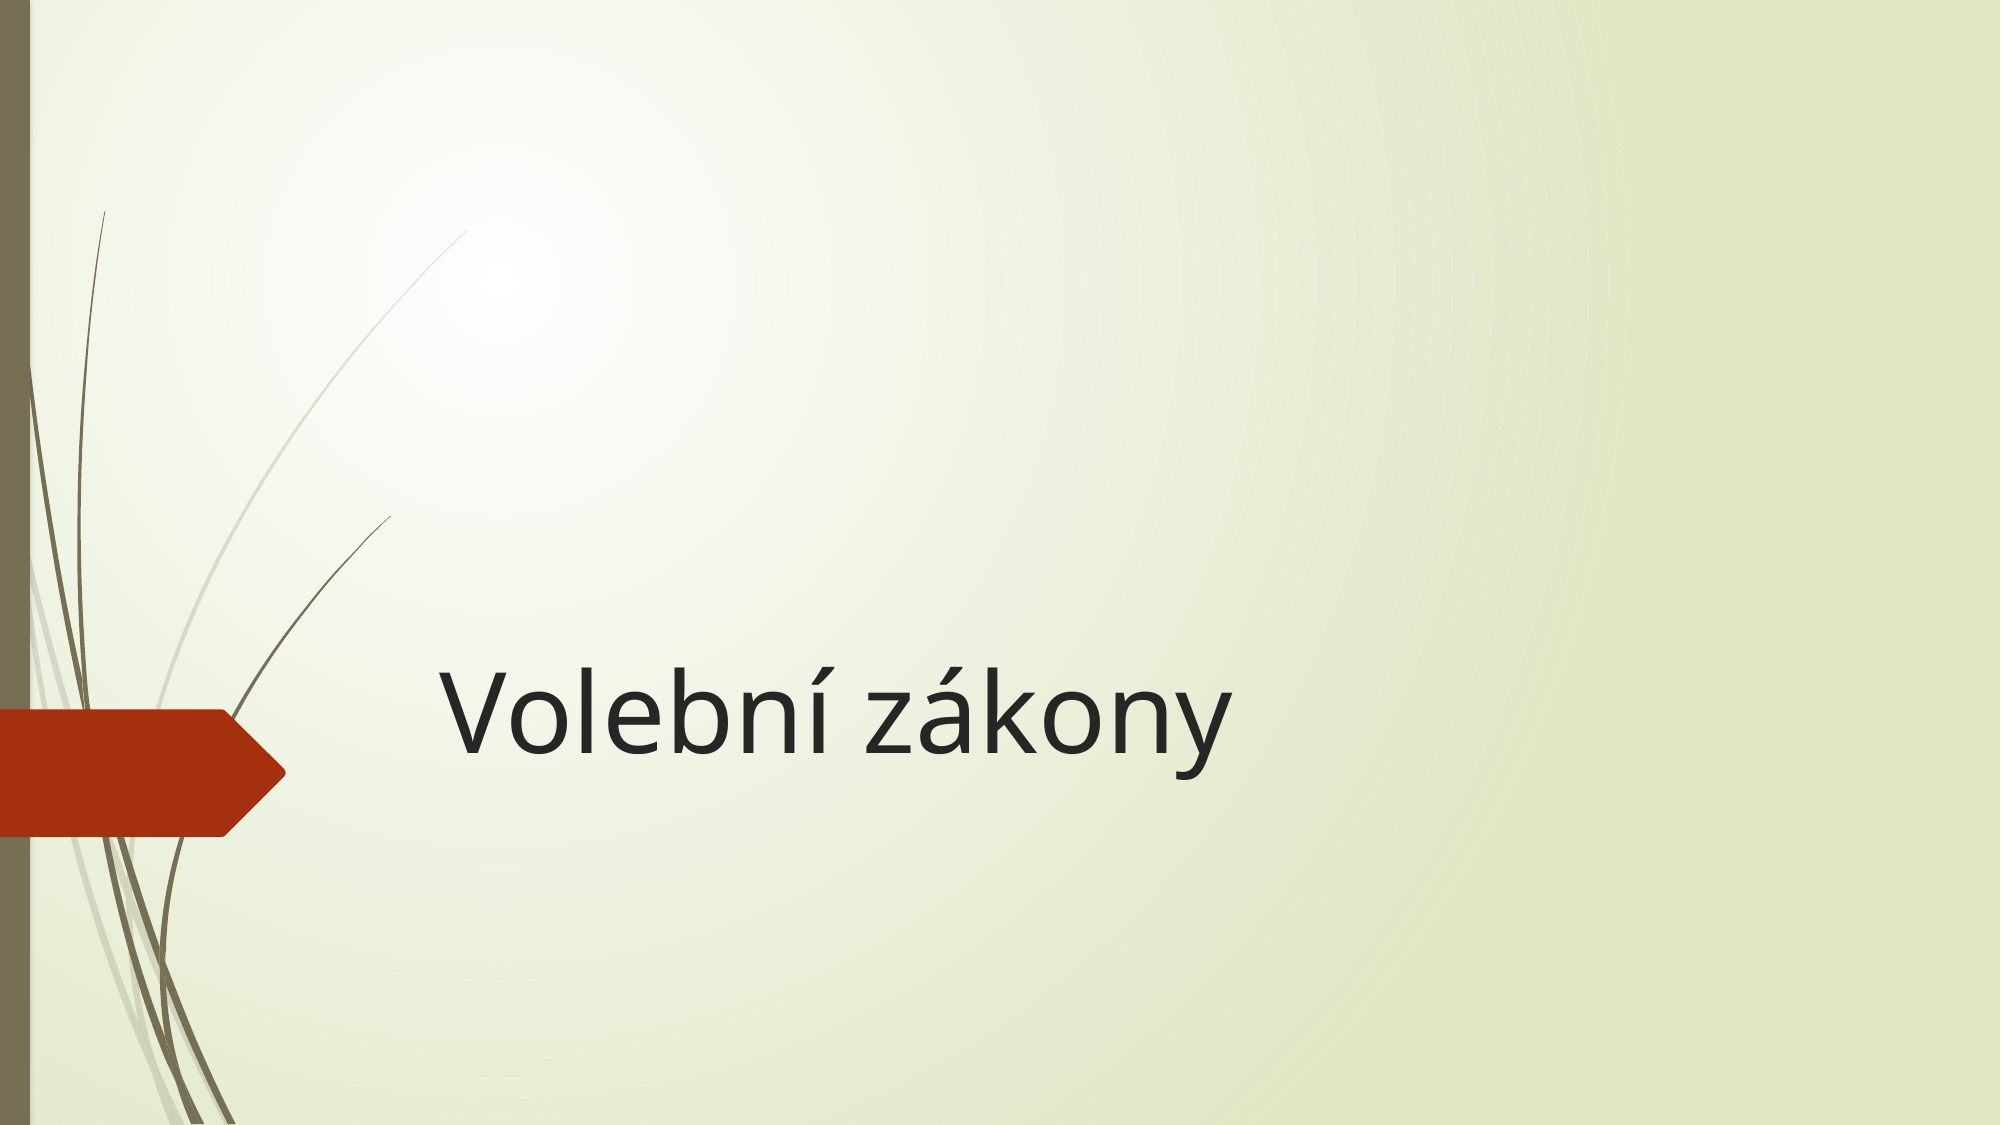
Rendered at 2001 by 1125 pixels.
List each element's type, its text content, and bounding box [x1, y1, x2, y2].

title Volební zákony [424, 412, 1888, 784]
